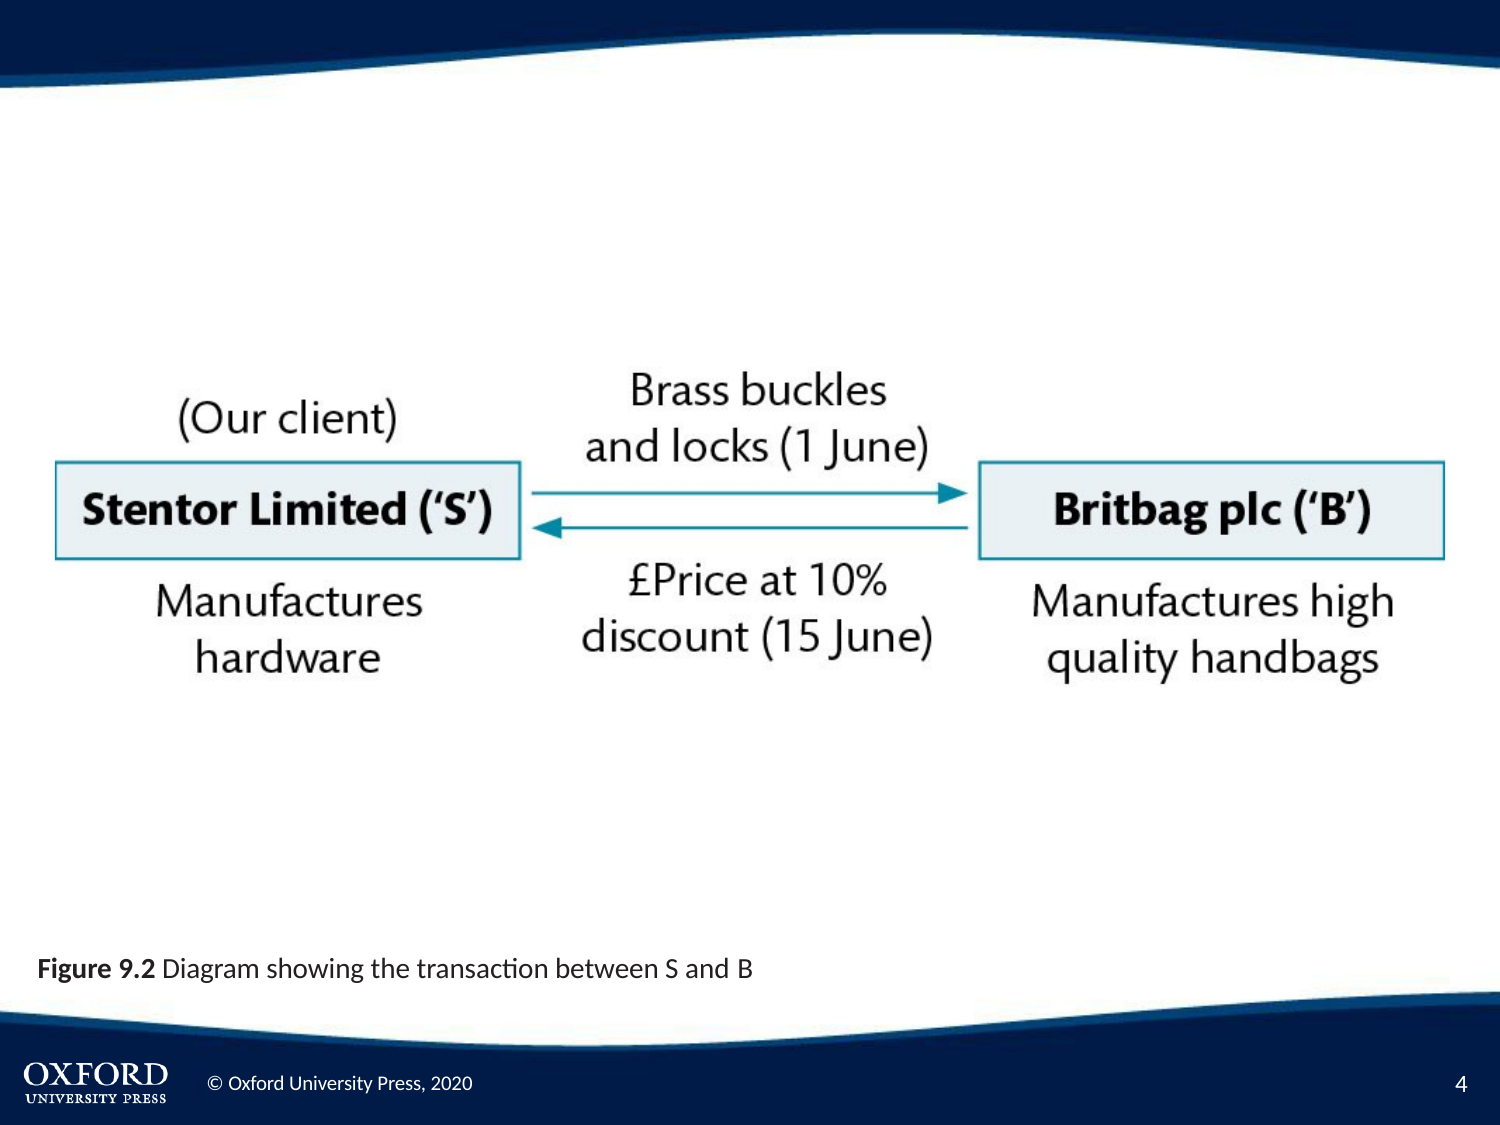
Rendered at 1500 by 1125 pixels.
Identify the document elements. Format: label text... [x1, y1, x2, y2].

text_box Figure 9.2 Diagram showing the transaction between S and B [35, 947, 769, 985]
text_box [54, 366, 1446, 688]
picture [0, 0, 1500, 1125]
slide_number 4 [1448, 1071, 1487, 1125]
footer © Oxford University Press, 2020 [204, 1072, 479, 1125]
